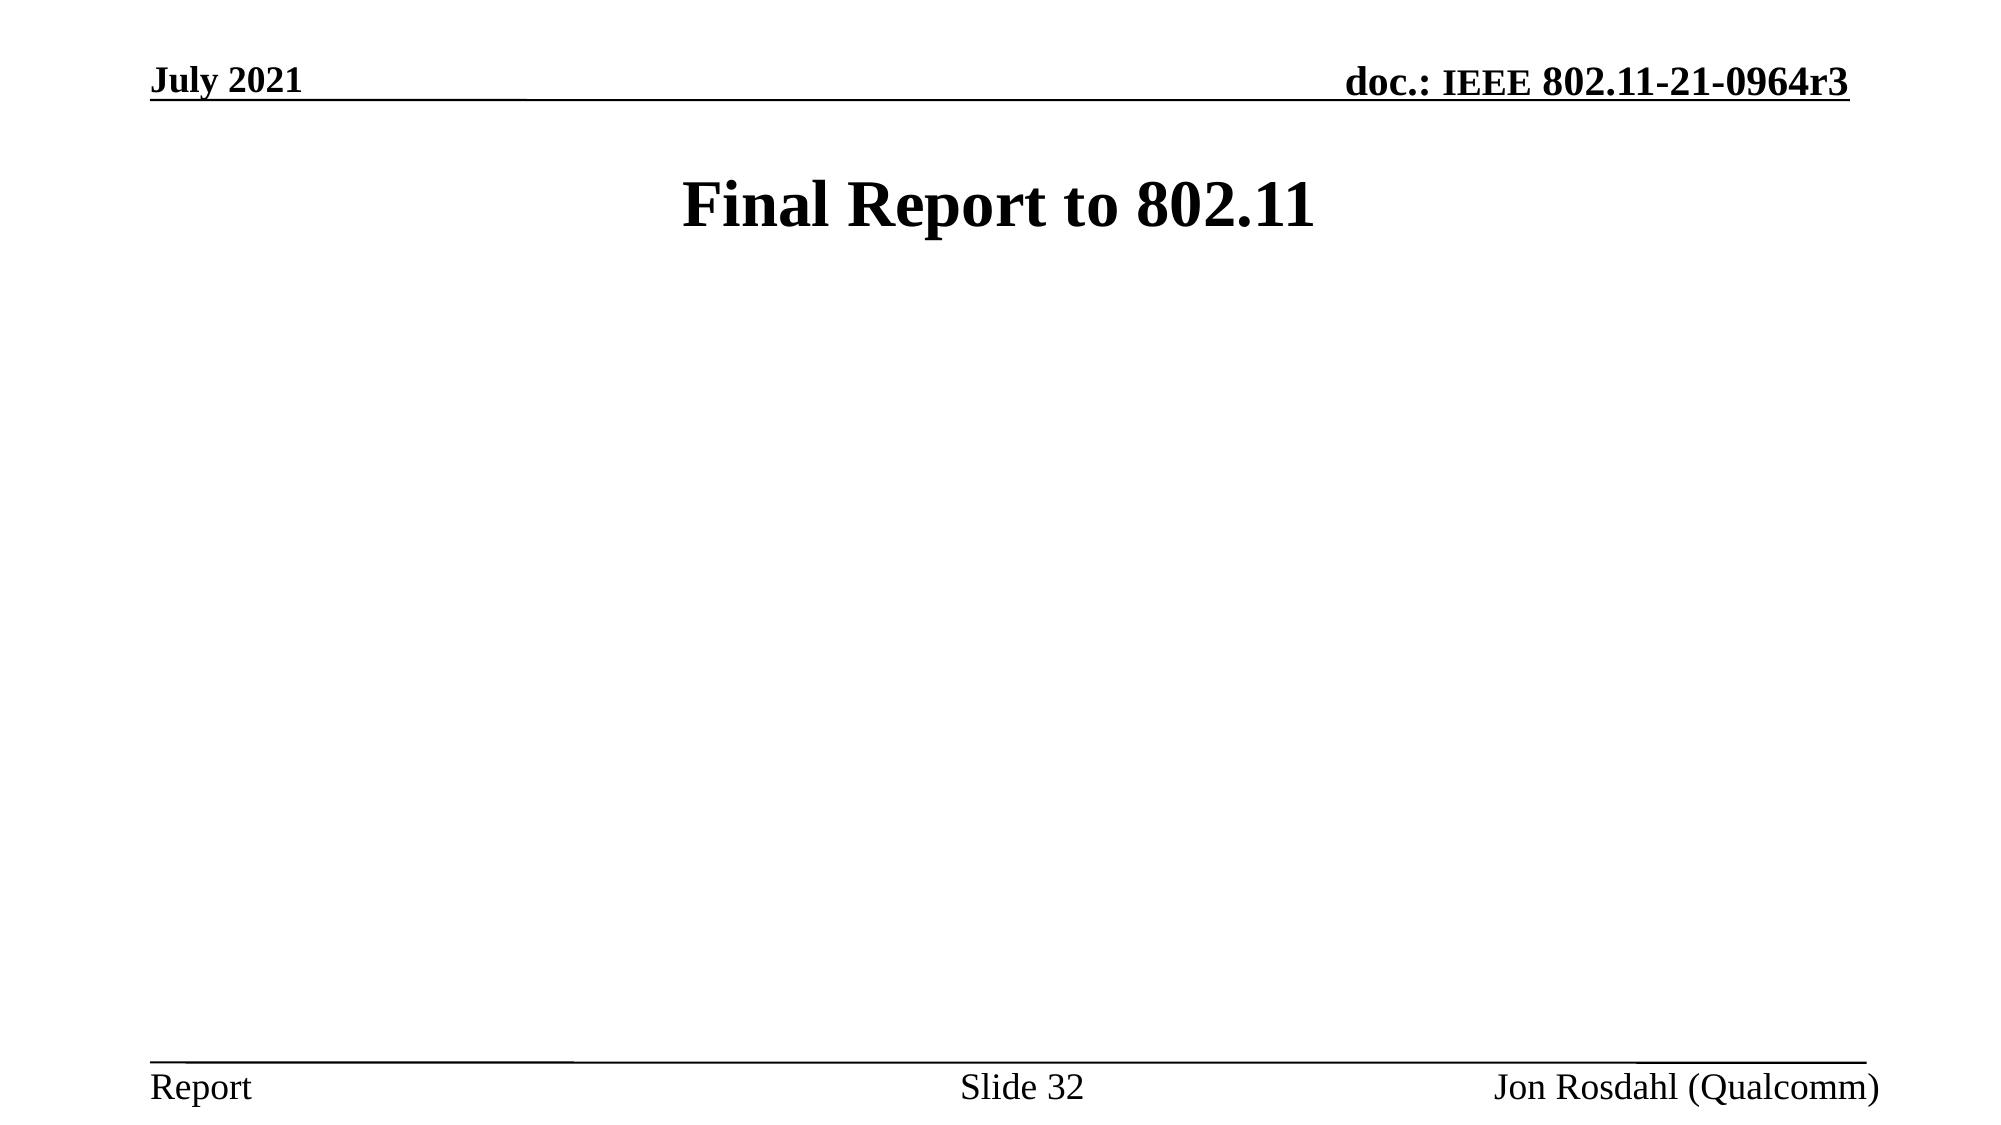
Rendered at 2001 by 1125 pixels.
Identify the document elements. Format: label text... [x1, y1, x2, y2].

title Final Report to 802.11 [149, 112, 1850, 288]
slide_number Slide 32 [950, 1061, 1095, 1125]
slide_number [149, 49, 431, 100]
footer Jon Rosdahl (Qualcomm) [1436, 1061, 1881, 1108]
